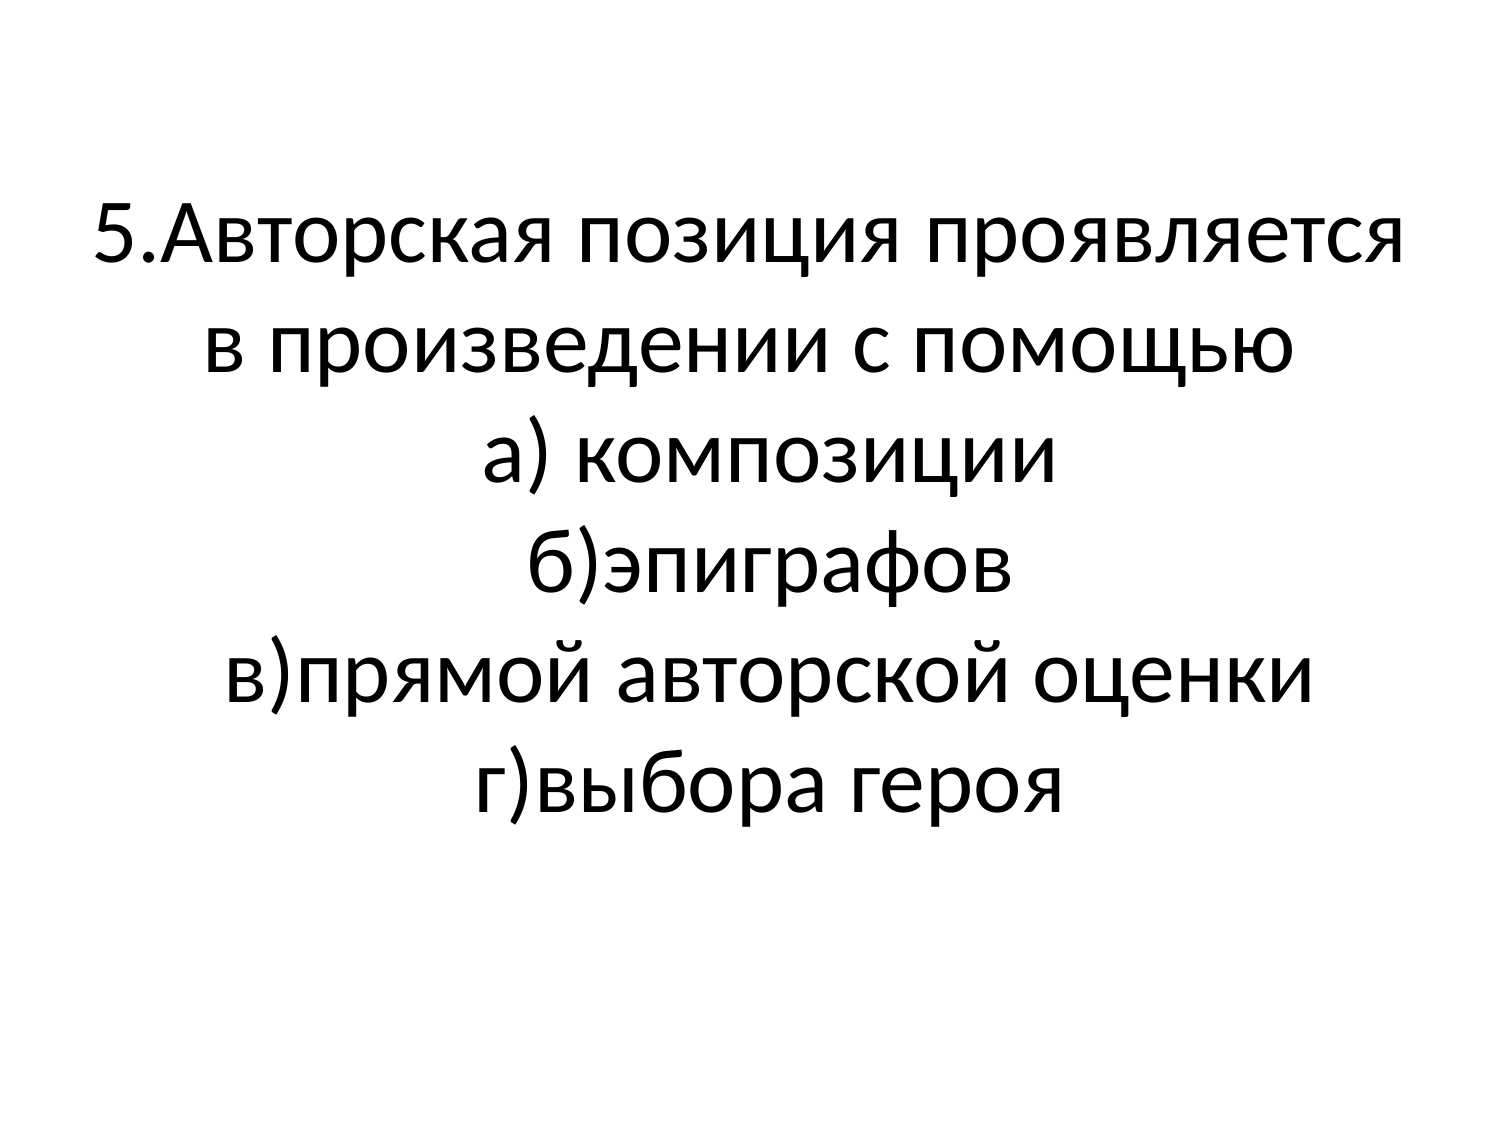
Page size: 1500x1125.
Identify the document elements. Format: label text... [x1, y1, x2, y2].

title 5.Авторская позиция проявляется в произведении с помощью а) композиции б)эпиграфов в)прямой авторской оценки г)выбора героя [75, 45, 1425, 1067]
